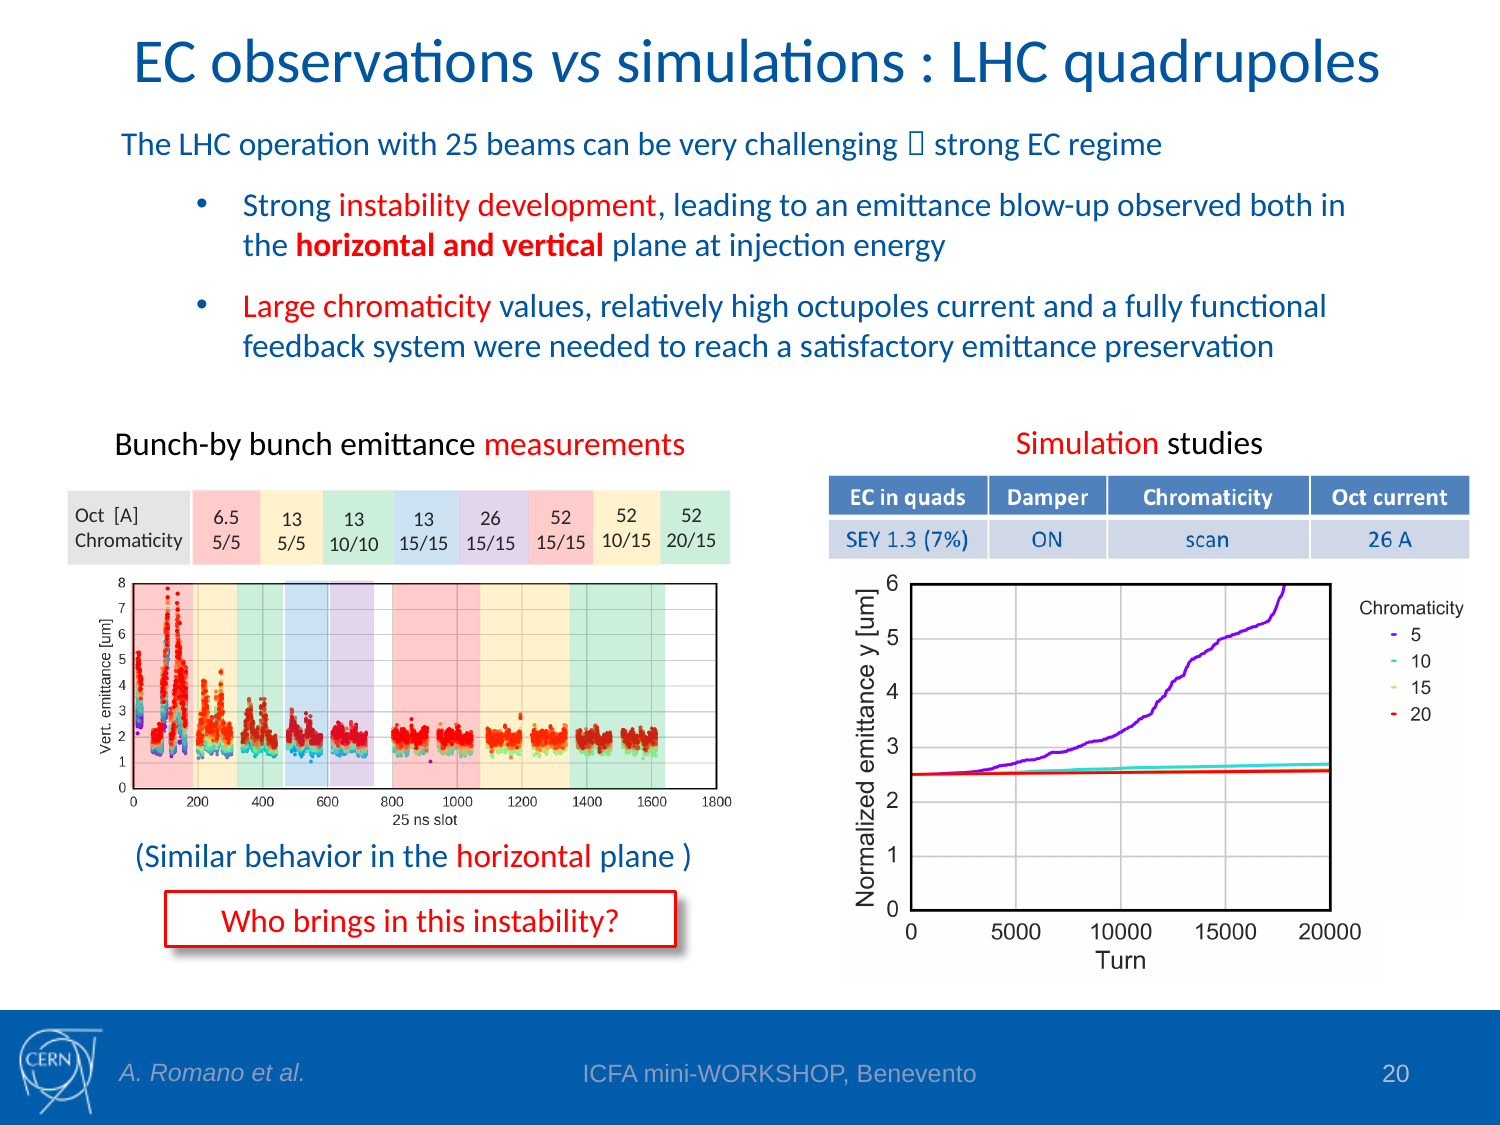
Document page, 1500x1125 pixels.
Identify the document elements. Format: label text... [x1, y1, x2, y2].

text_box A. Romano et al. [60, 1033, 366, 1109]
text_box (Similar behavior in the horizontal plane ) [118, 859, 709, 882]
footer ICFA mini-WORKSHOP, Benevento [366, 1042, 1270, 1103]
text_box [192, 490, 234, 565]
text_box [375, 490, 433, 565]
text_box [305, 490, 366, 565]
text_box Bunch-by bunch emittance measurements [83, 414, 717, 469]
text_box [59, 490, 183, 566]
text_box Who brings in this instability? [165, 891, 676, 947]
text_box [442, 490, 503, 565]
slide_number 19 [1342, 1042, 1425, 1103]
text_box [578, 490, 634, 566]
text_box EC observations vs simulations : LHC quadrupoles [32, 26, 1482, 102]
picture [89, 574, 739, 848]
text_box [643, 490, 740, 565]
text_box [826, 413, 1474, 983]
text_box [512, 490, 569, 565]
text_box The LHC operation with 25 beams can be very challenging  strong EC regime Strong instability development, leading to an emittance blow-up observed both in the horizontal and vertical plane at injection energy Large chromaticity values, relatively high octupoles current and a fully functional feedback system were needed to reach a satisfactory emittance preservation [106, 114, 1405, 371]
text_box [243, 490, 296, 565]
